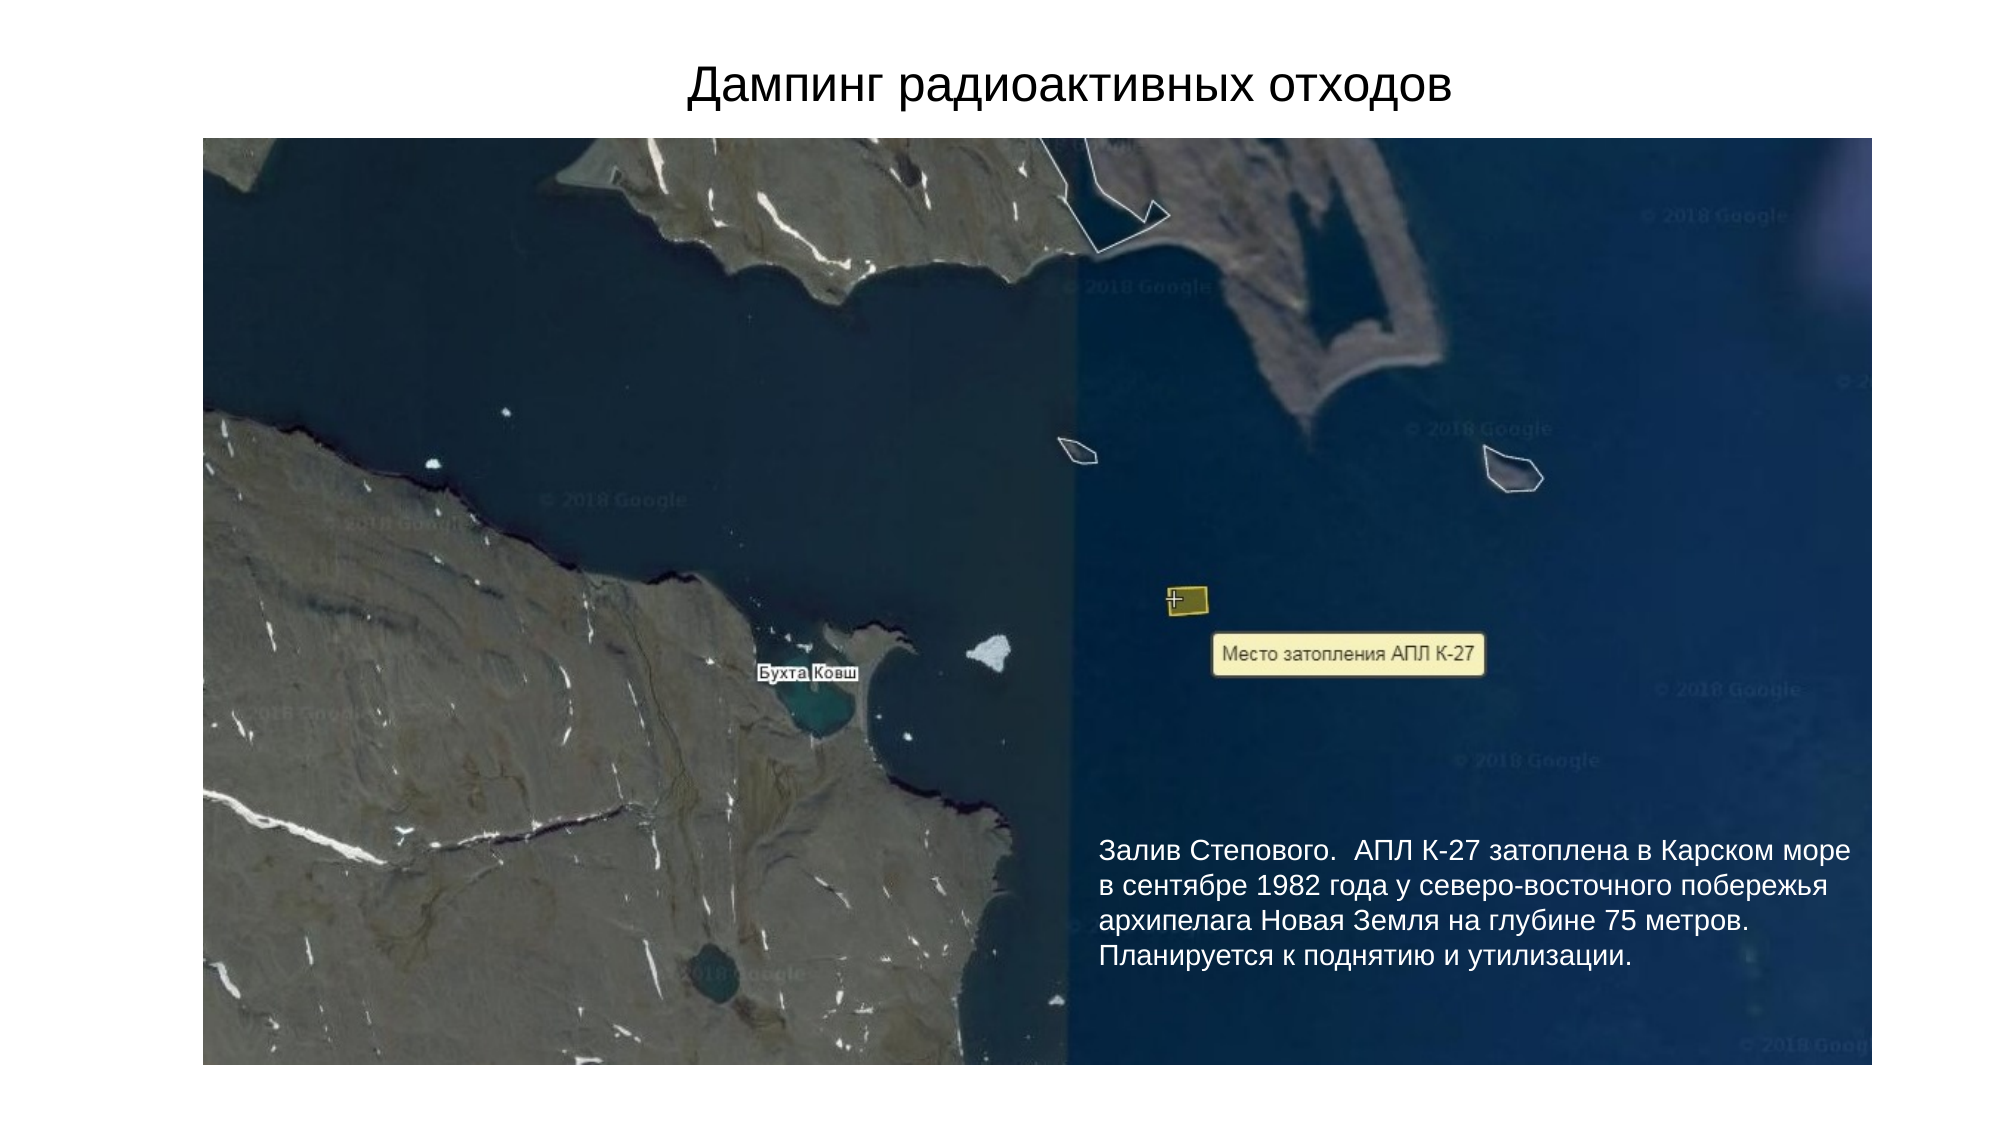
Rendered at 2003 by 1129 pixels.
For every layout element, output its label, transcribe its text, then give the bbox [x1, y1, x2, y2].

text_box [203, 138, 1876, 1065]
text_box Дампинг радиоактивных отходов [672, 44, 1561, 119]
